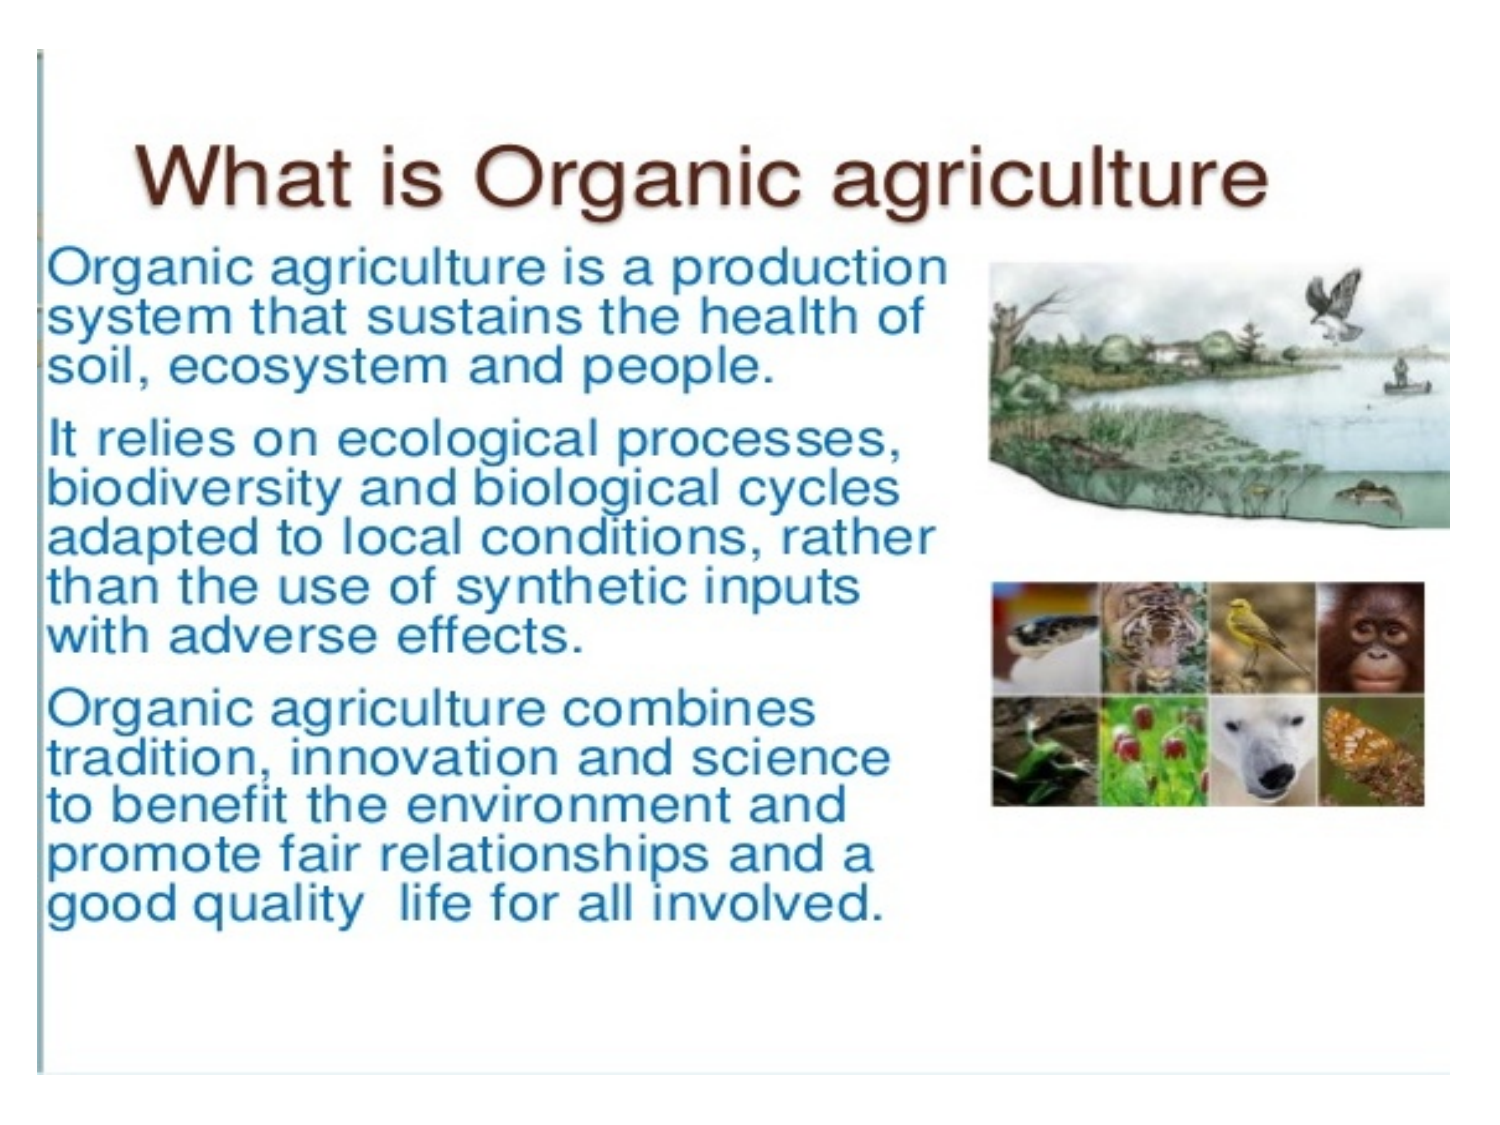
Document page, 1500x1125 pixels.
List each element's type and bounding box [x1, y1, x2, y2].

picture [37, 49, 1451, 1076]
